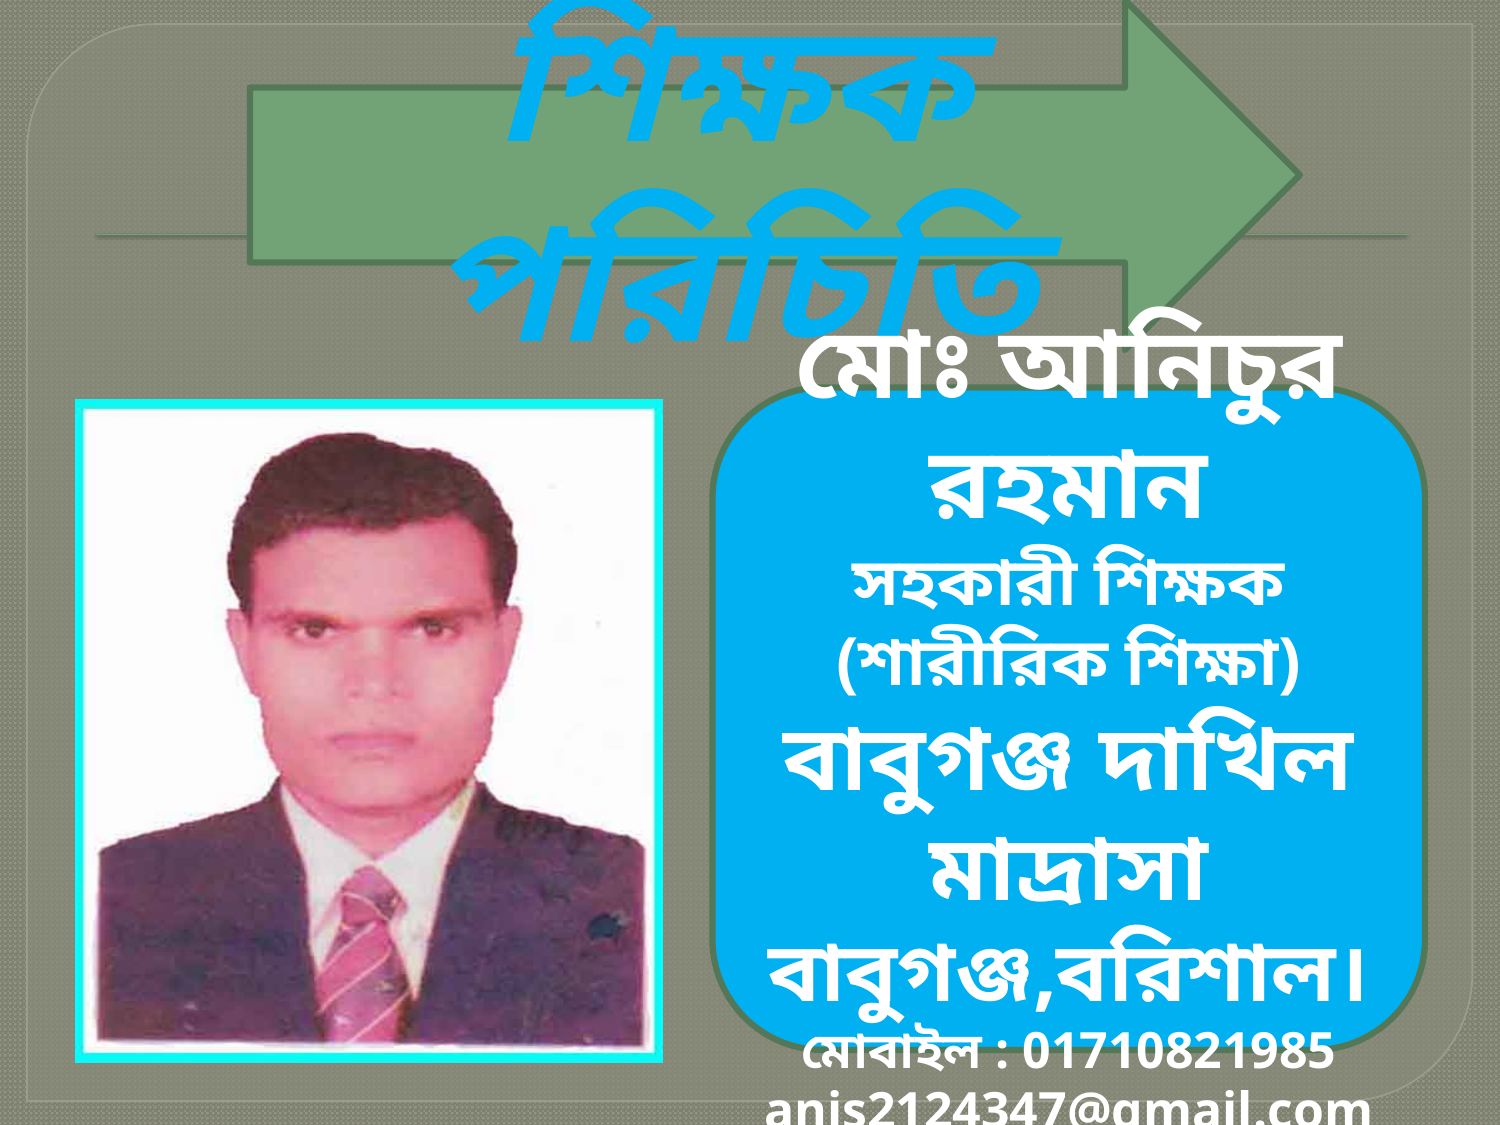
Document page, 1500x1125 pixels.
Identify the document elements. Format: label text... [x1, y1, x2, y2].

text_box মোঃ আনিচুর রহমান সহকারী শিক্ষক (শারীরিক শিক্ষা) বাবুগঞ্জ দাখিল মাদ্রাসা বাবুগঞ্জ,বরিশাল। মোবাইল : 01710821985 anis2124347@gmail.com [709, 384, 1429, 1054]
text_box শিক্ষক পরিচিতি [246, 0, 1304, 353]
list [74, 399, 663, 1063]
